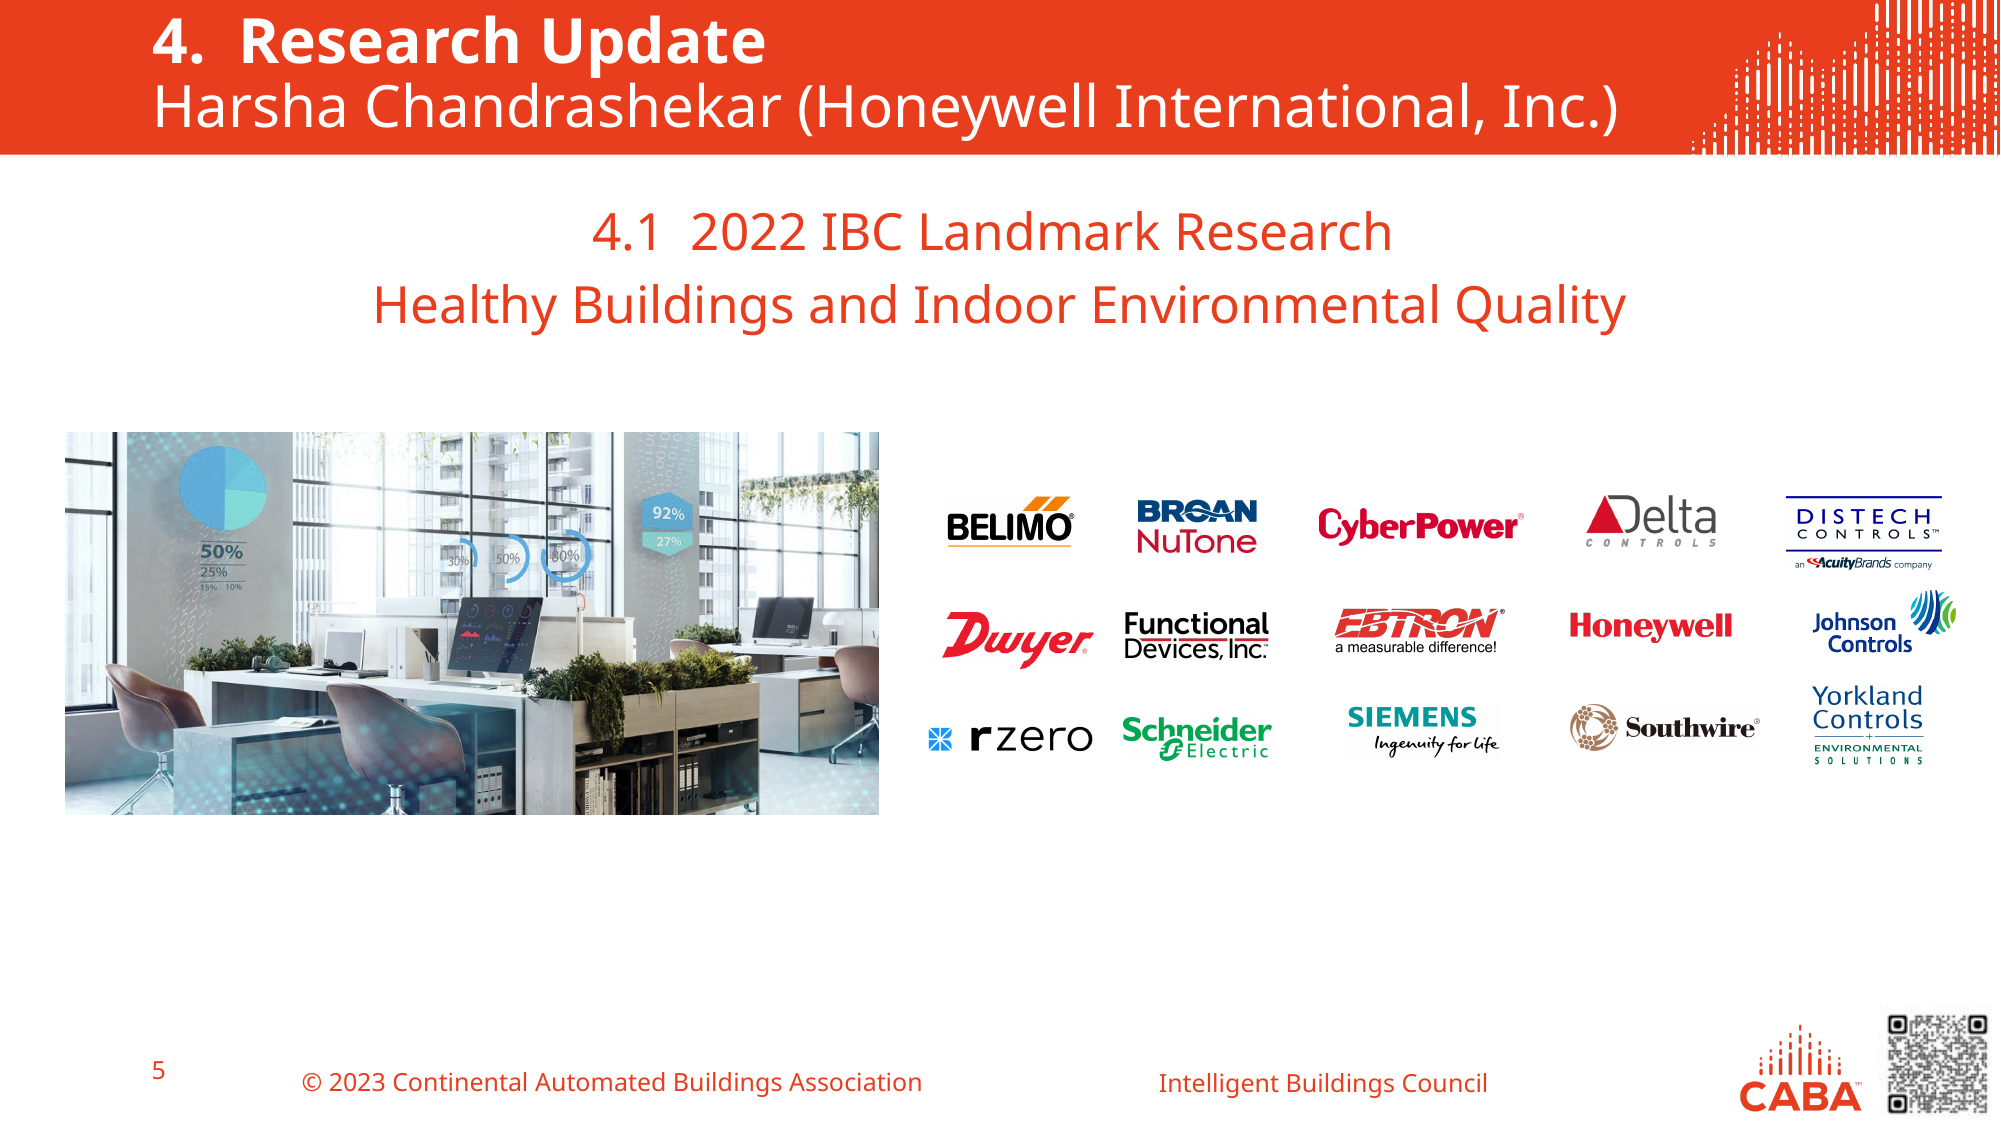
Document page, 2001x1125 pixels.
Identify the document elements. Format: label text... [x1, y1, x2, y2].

picture [65, 432, 879, 815]
slide_number 5 [136, 1042, 239, 1101]
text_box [927, 495, 1963, 769]
picture [1878, 1005, 1998, 1124]
title 4. Research Update Harsha Chandrashekar (Honeywell International, Inc.) [137, 2, 1754, 76]
list 4.1 2022 IBC Landmark Research Healthy Buildings and Indoor Environmental Quality [352, 198, 1648, 354]
